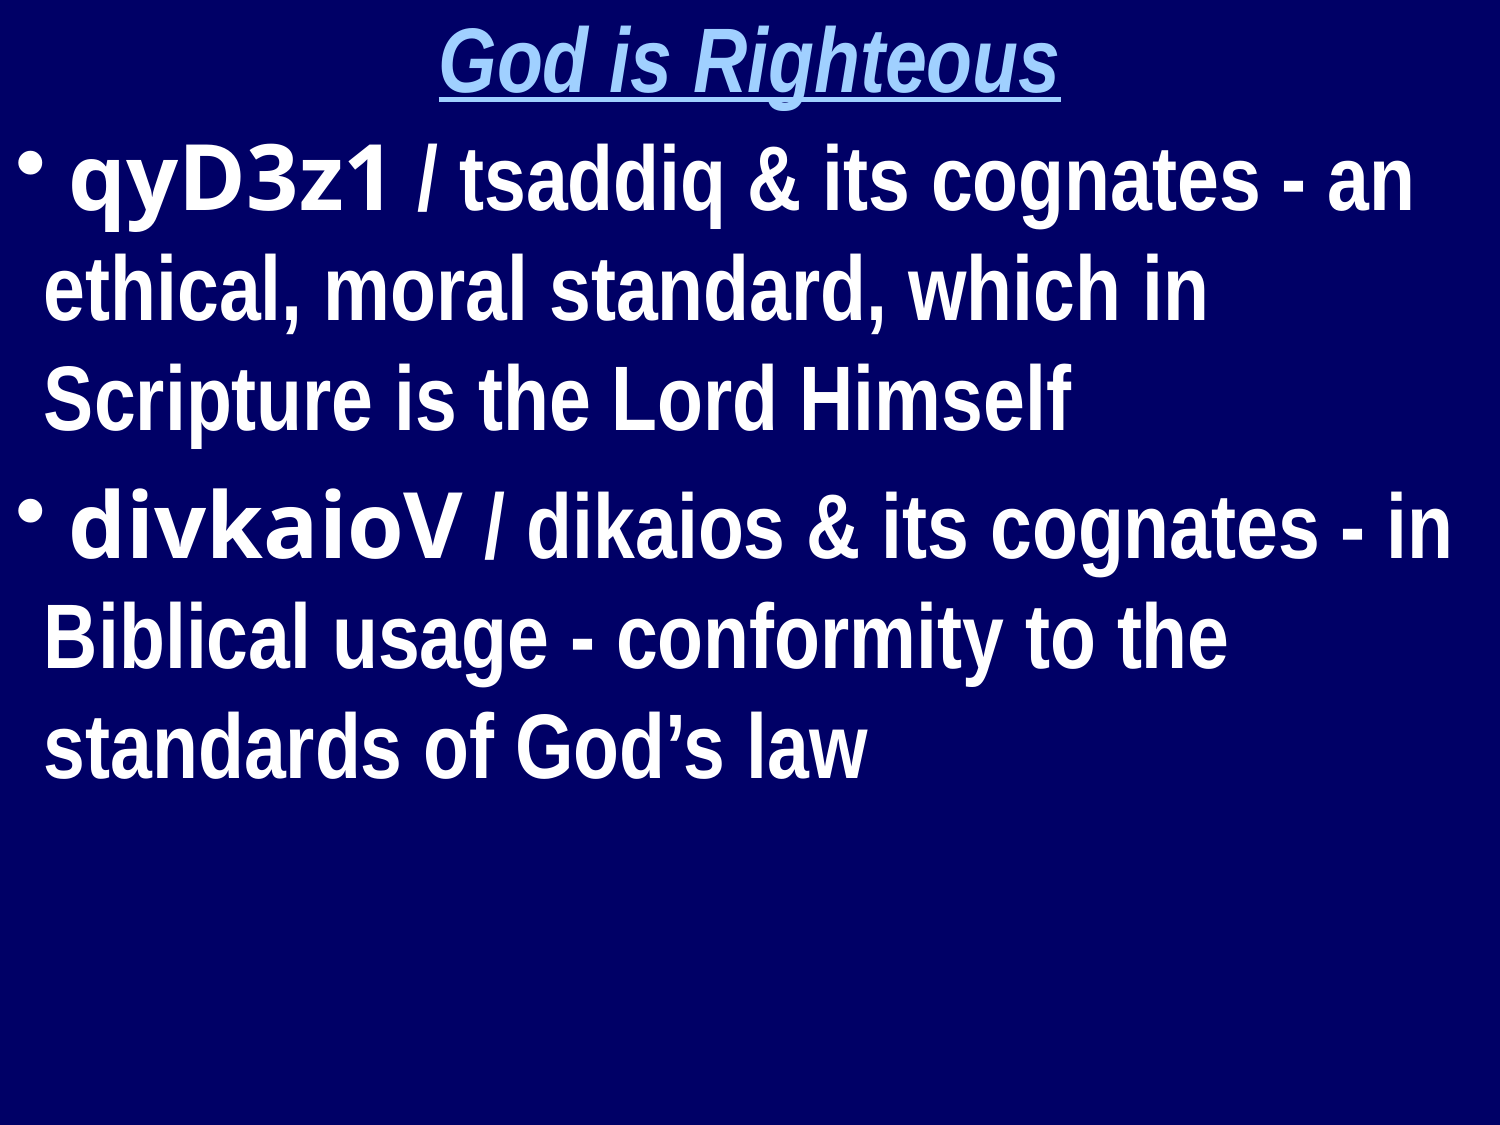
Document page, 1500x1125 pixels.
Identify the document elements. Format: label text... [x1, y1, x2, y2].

title God is Righteous [0, 0, 1500, 111]
list qyD3z1 / tsaddiq & its cognates - an ethical, moral standard, which in Scripture is the Lord Himself divkaioV / dikaios & its cognates - in Biblical usage - conformity to the standards of God’s law [0, 111, 1500, 1125]
